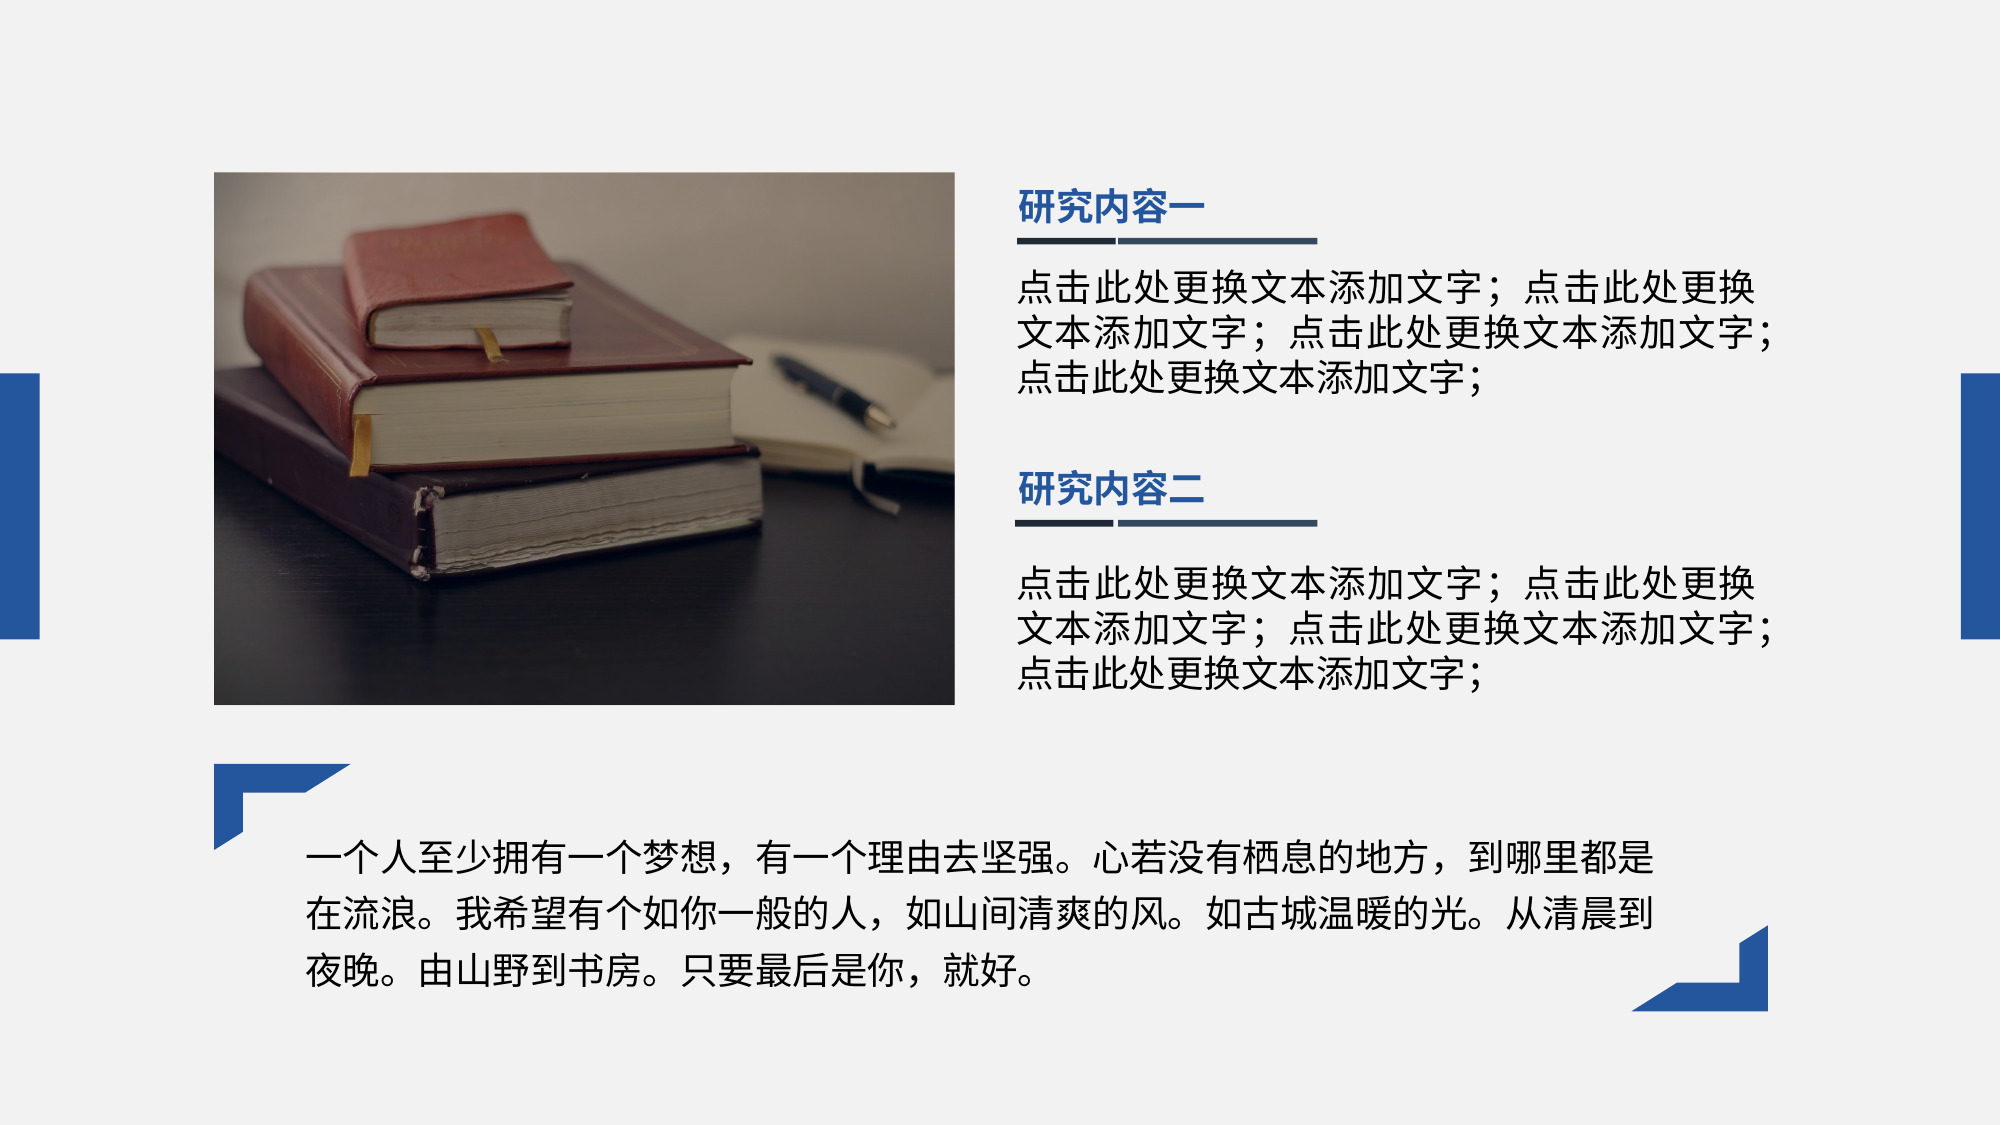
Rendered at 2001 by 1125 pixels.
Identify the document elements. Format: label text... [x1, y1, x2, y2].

text_box [1960, 373, 2000, 640]
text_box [1015, 519, 1318, 527]
text_box [1627, 923, 1770, 1013]
text_box [0, 373, 40, 640]
text_box 研究内容一 [1007, 177, 1218, 234]
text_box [214, 172, 955, 706]
text_box 点击此处更换文本添加文字；点击此处更换文本添加文字；点击此处更换文本添加文字；点击此处更换文本添加文字； [1004, 258, 1768, 405]
text_box [213, 762, 355, 852]
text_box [1017, 237, 1318, 245]
text_box 一个人至少拥有一个梦想，有一个理由去坚强。心若没有栖息的地方，到哪里都是在流浪。我希望有个如你一般的人，如山间清爽的风。如古城温暖的光。从清晨到夜晚。由山野到书房。只要最后是你，就好。 [290, 815, 1692, 999]
text_box 点击此处更换文本添加文字；点击此处更换文本添加文字；点击此处更换文本添加文字；点击此处更换文本添加文字； [1004, 554, 1768, 701]
text_box 研究内容二 [1007, 459, 1218, 516]
